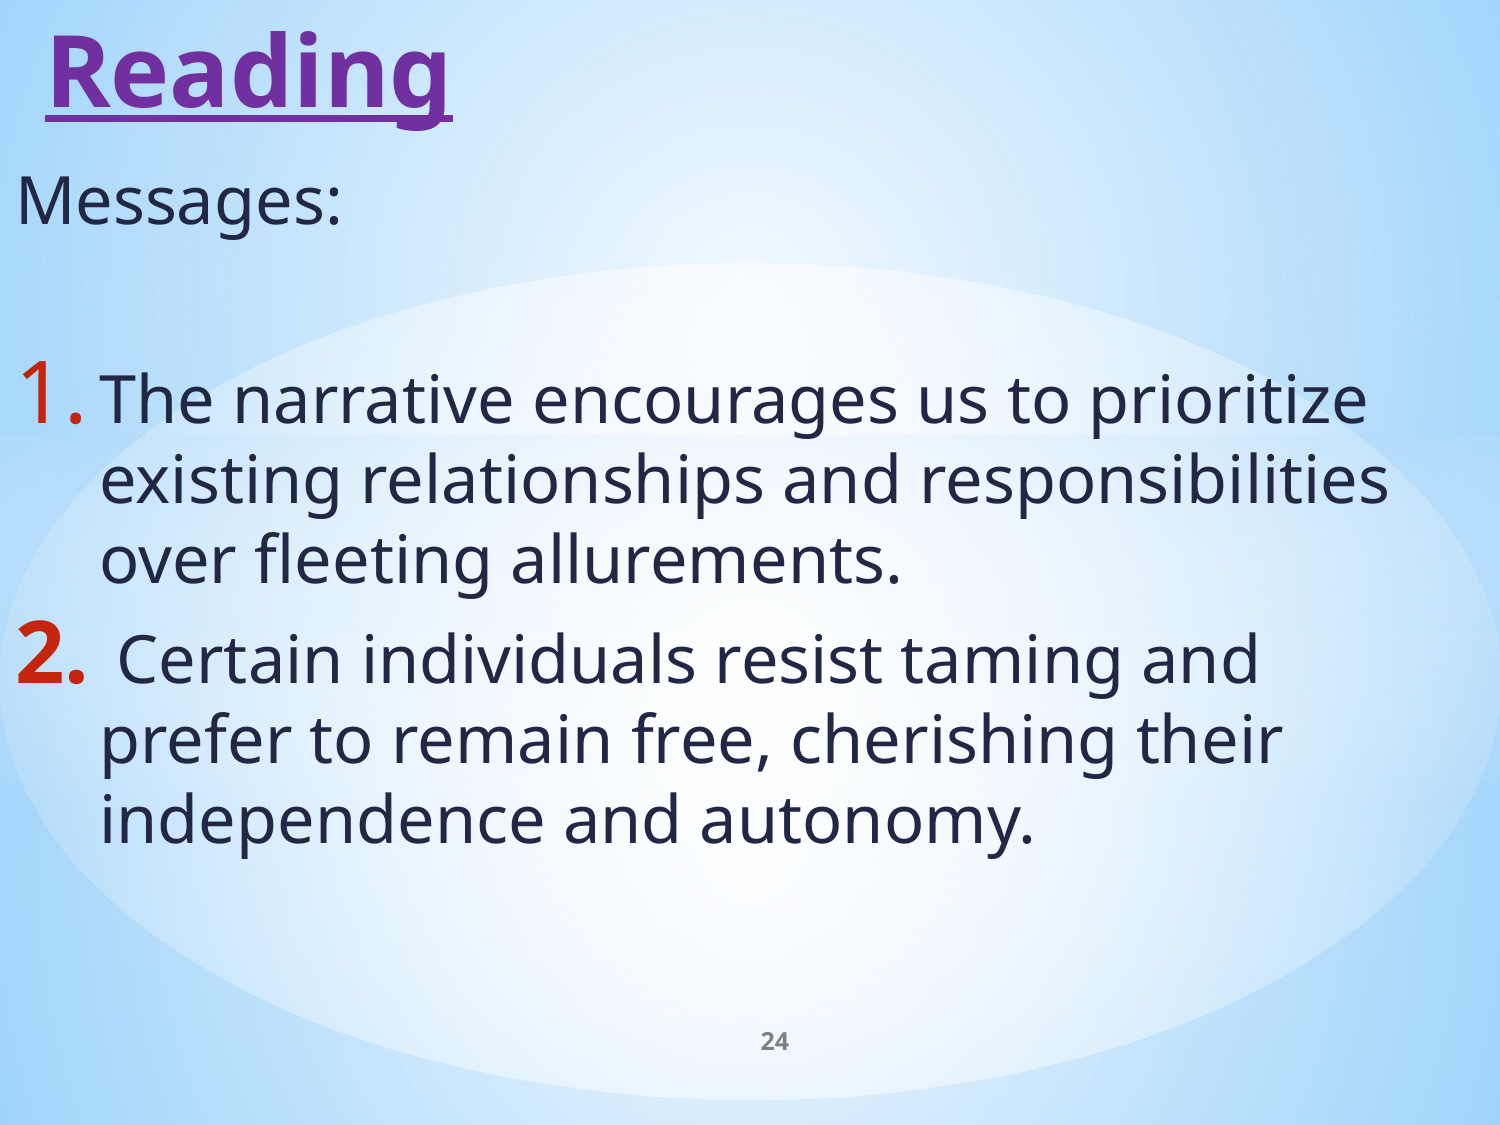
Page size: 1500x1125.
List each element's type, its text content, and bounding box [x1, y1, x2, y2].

title Reading [0, 0, 1488, 163]
slide_number 24 [624, 1012, 925, 1073]
subtitle Messages: The narrative encourages us to prioritize existing relationships and responsibilities over fleeting allurements. Certain individuals resist taming and prefer to remain free, cherishing their independence and autonomy. [0, 163, 1488, 1113]
